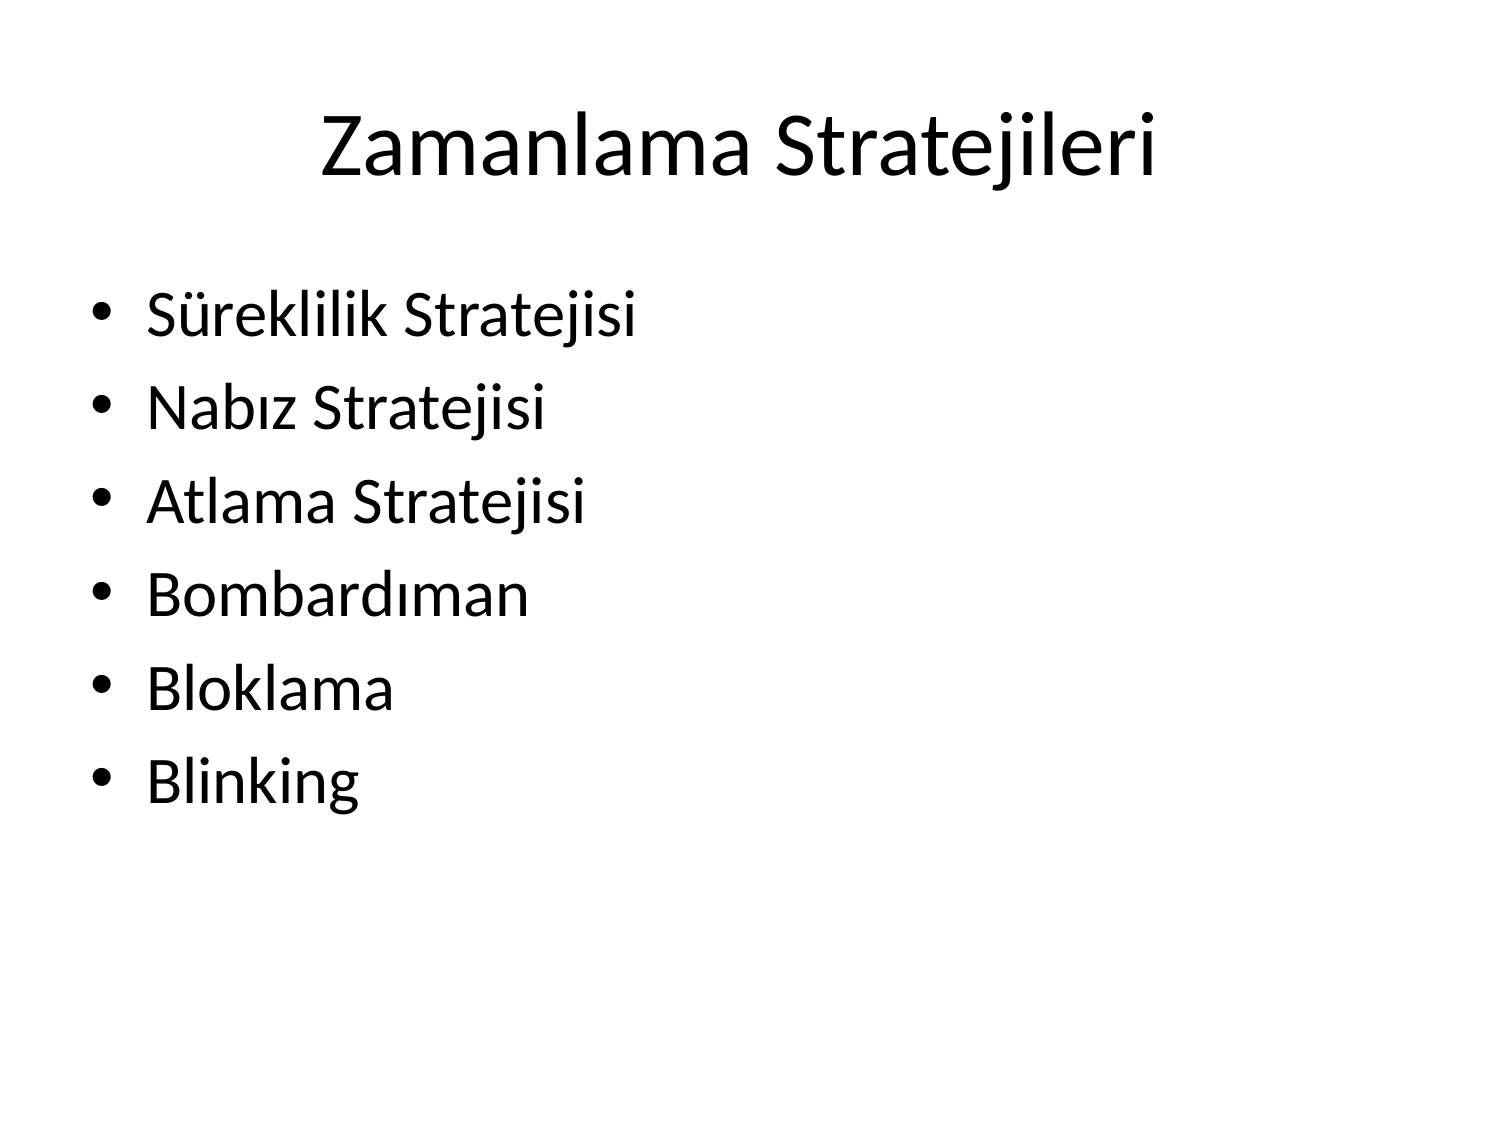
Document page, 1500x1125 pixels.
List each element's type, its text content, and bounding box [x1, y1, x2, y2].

title Zamanlama Stratejileri [75, 45, 1425, 233]
list Süreklilik Stratejisi Nabız Stratejisi Atlama Stratejisi Bombardıman Bloklama Blinking [75, 262, 1425, 1005]
